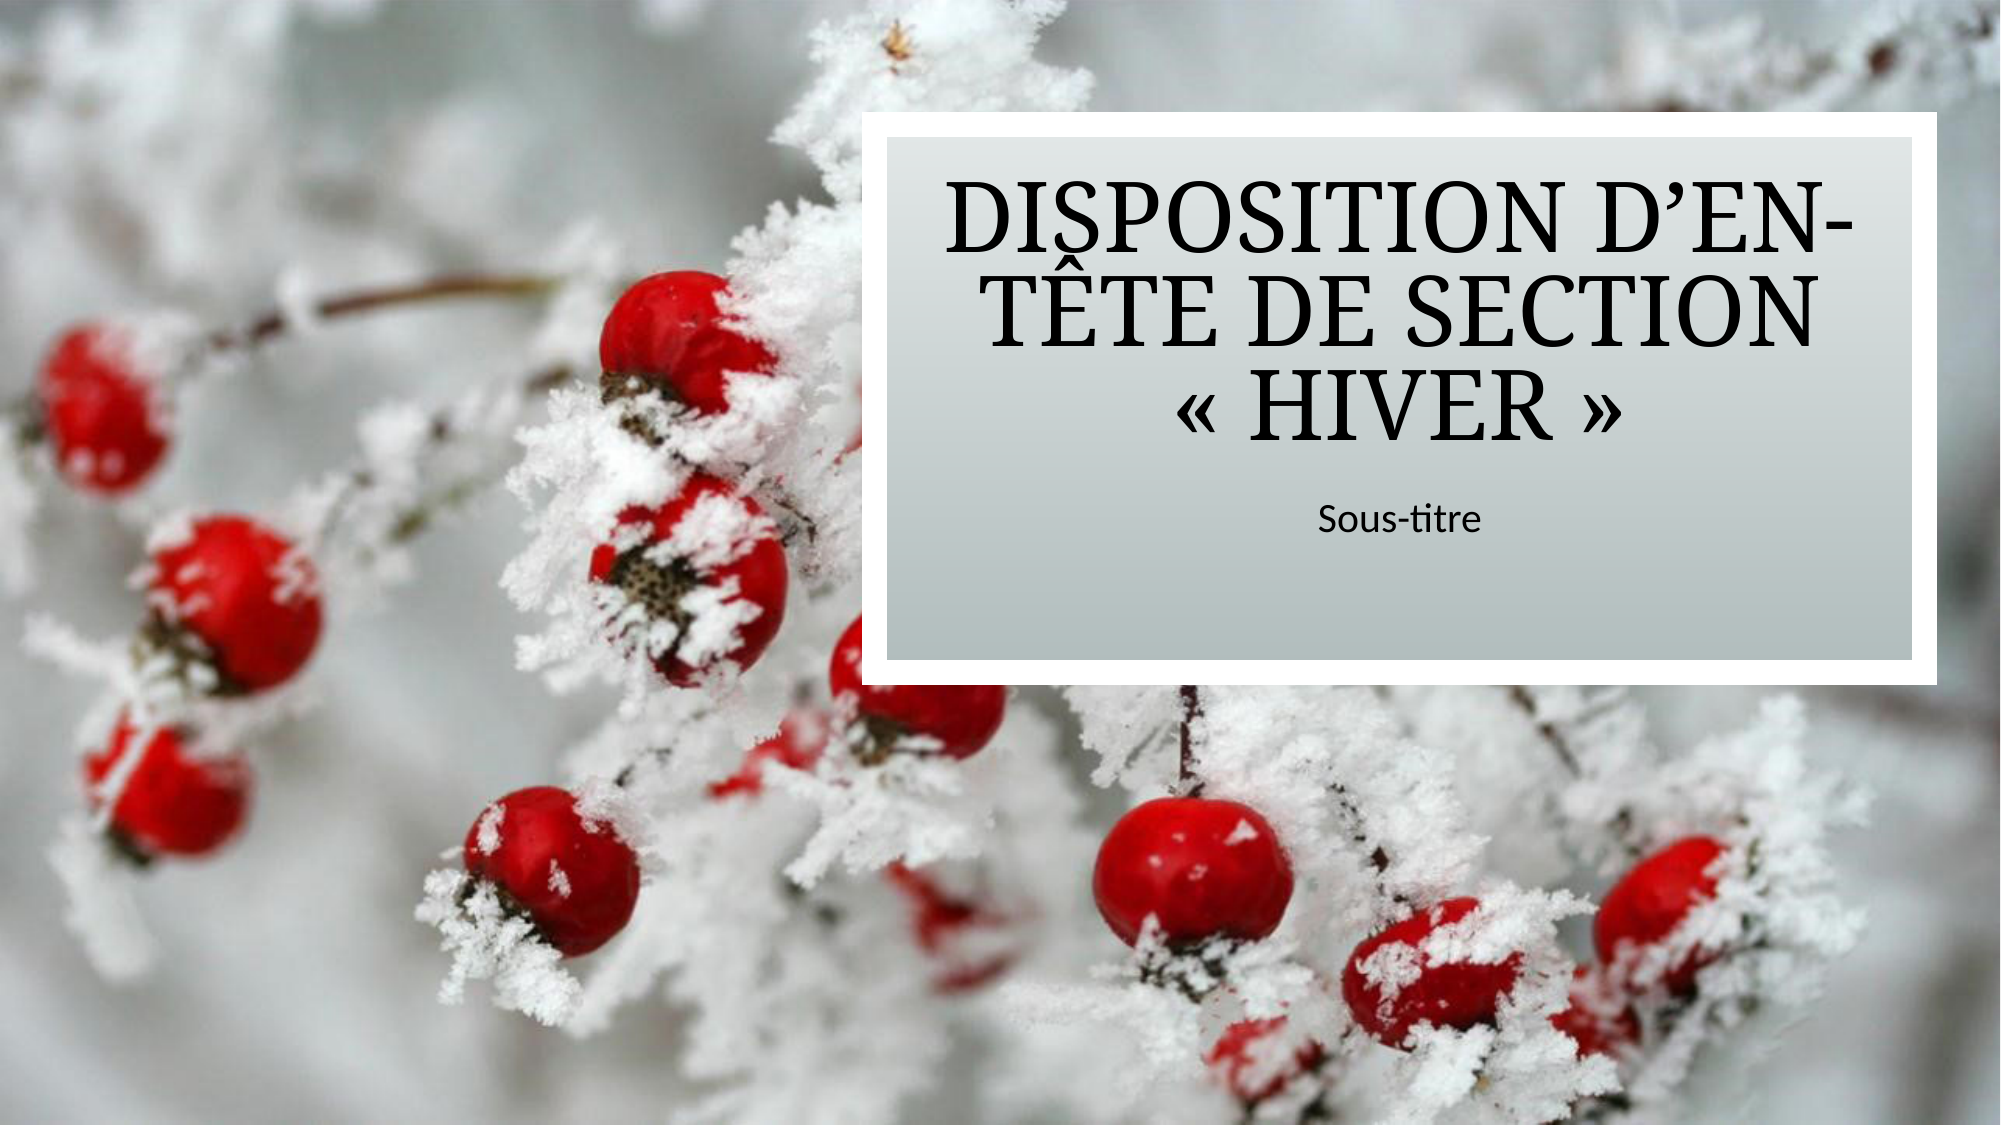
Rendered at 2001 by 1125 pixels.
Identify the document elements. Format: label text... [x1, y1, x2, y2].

picture [0, 0, 2001, 1125]
list Sous-titre [927, 488, 1873, 639]
title Disposition d’en-tête de section « Hiver » [927, 166, 1873, 467]
